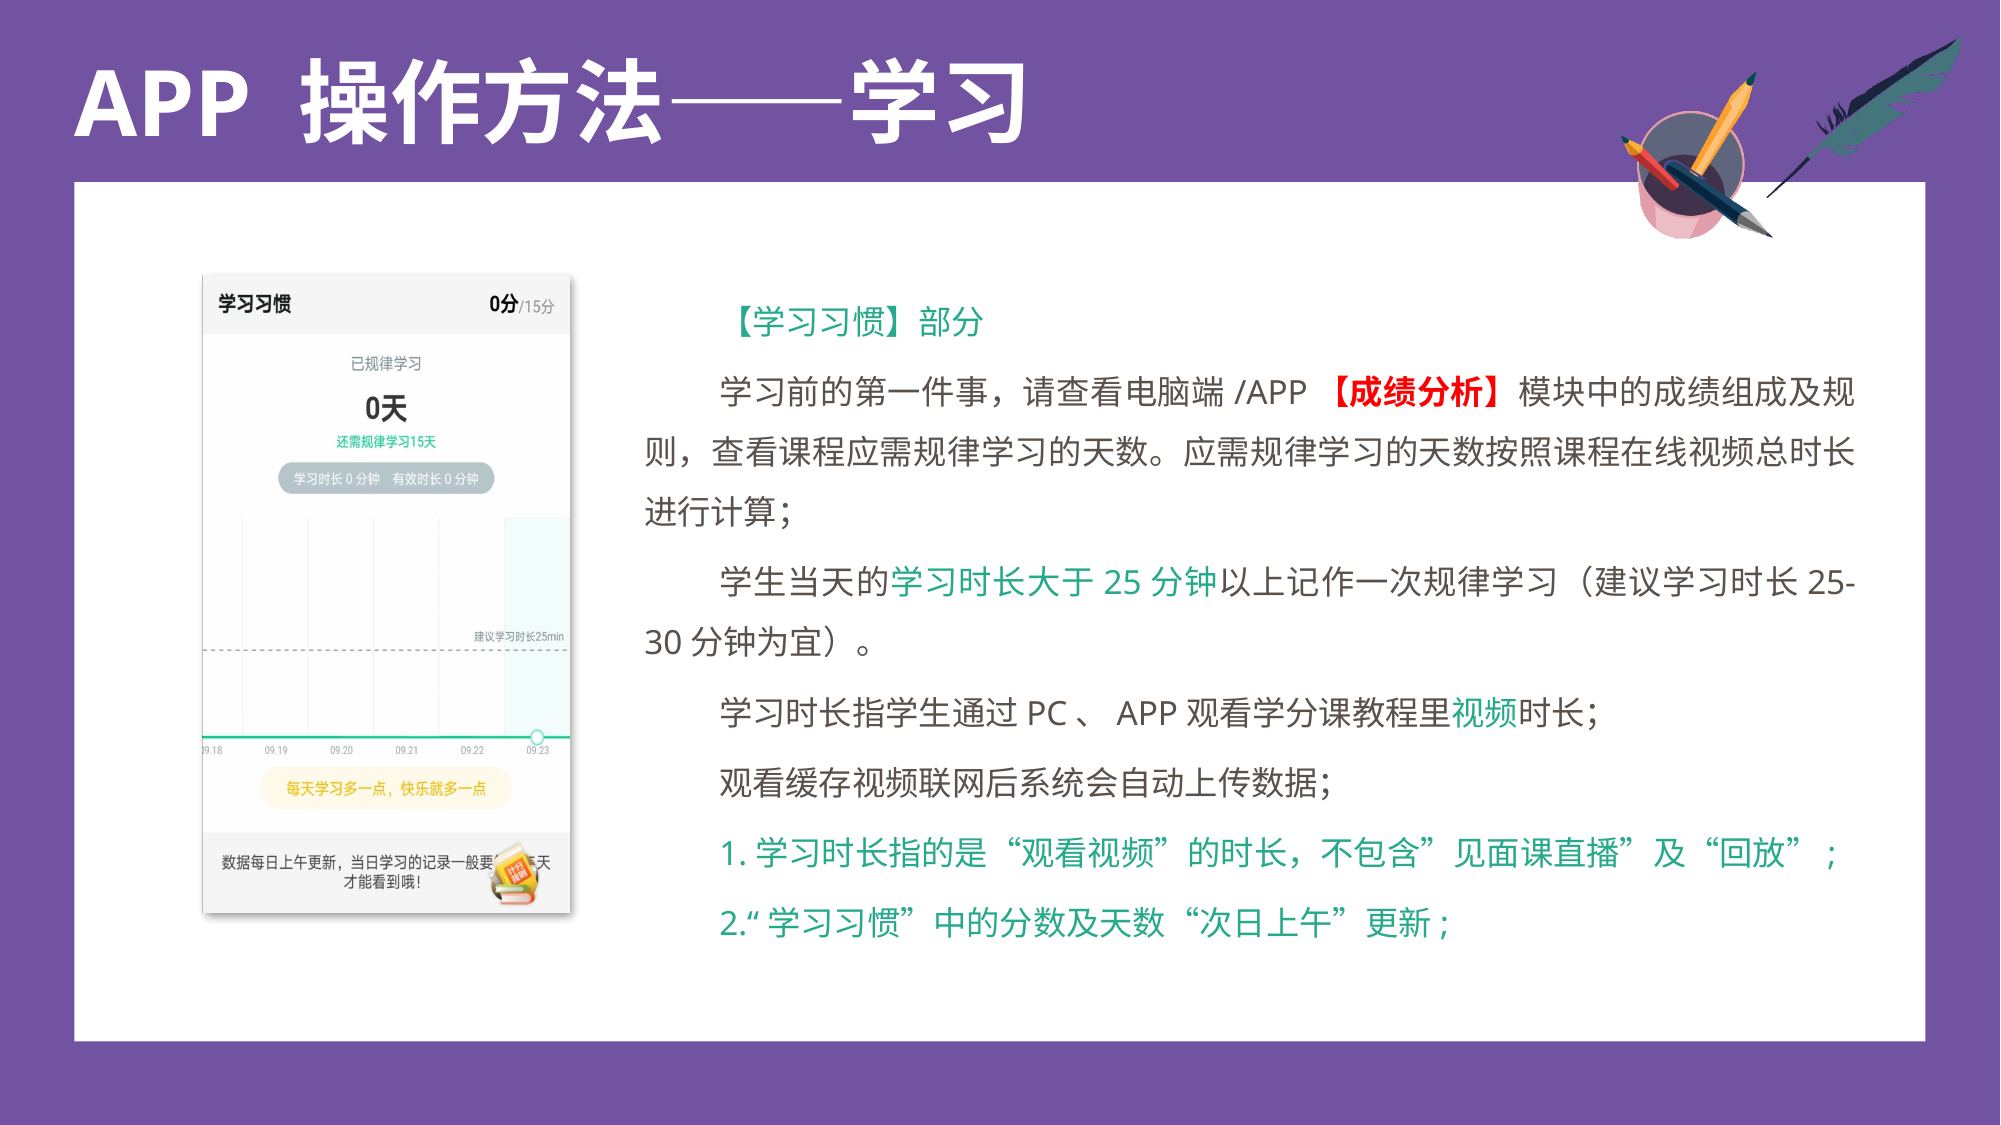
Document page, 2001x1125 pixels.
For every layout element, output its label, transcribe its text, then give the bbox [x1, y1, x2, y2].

text_box 【学习习惯】部分 学习前的第一件事，请查看电脑端/APP【成绩分析】模块中的成绩组成及规则，查看课程应需规律学习的天数。应需规律学习的天数按照课程在线视频总时长进行计算； 学生当天的学习时长大于25分钟以上记作一次规律学习（建议学习时长25-30分钟为宜）。 学习时长指学生通过PC、APP观看学分课教程里视频时长； 观看缓存视频联网后系统会自动上传数据； 1.学习时长指的是“观看视频”的时长，不包含”见面课直播”及“回放”; 2.“学习习惯”中的分数及天数“次日上午”更新; [629, 273, 1871, 950]
picture [1620, 35, 1962, 239]
text_box [73, 181, 1926, 1042]
text_box [0, 0, 2000, 1125]
picture [202, 275, 570, 913]
text_box APP 操作方法——学习 [59, 37, 1080, 163]
